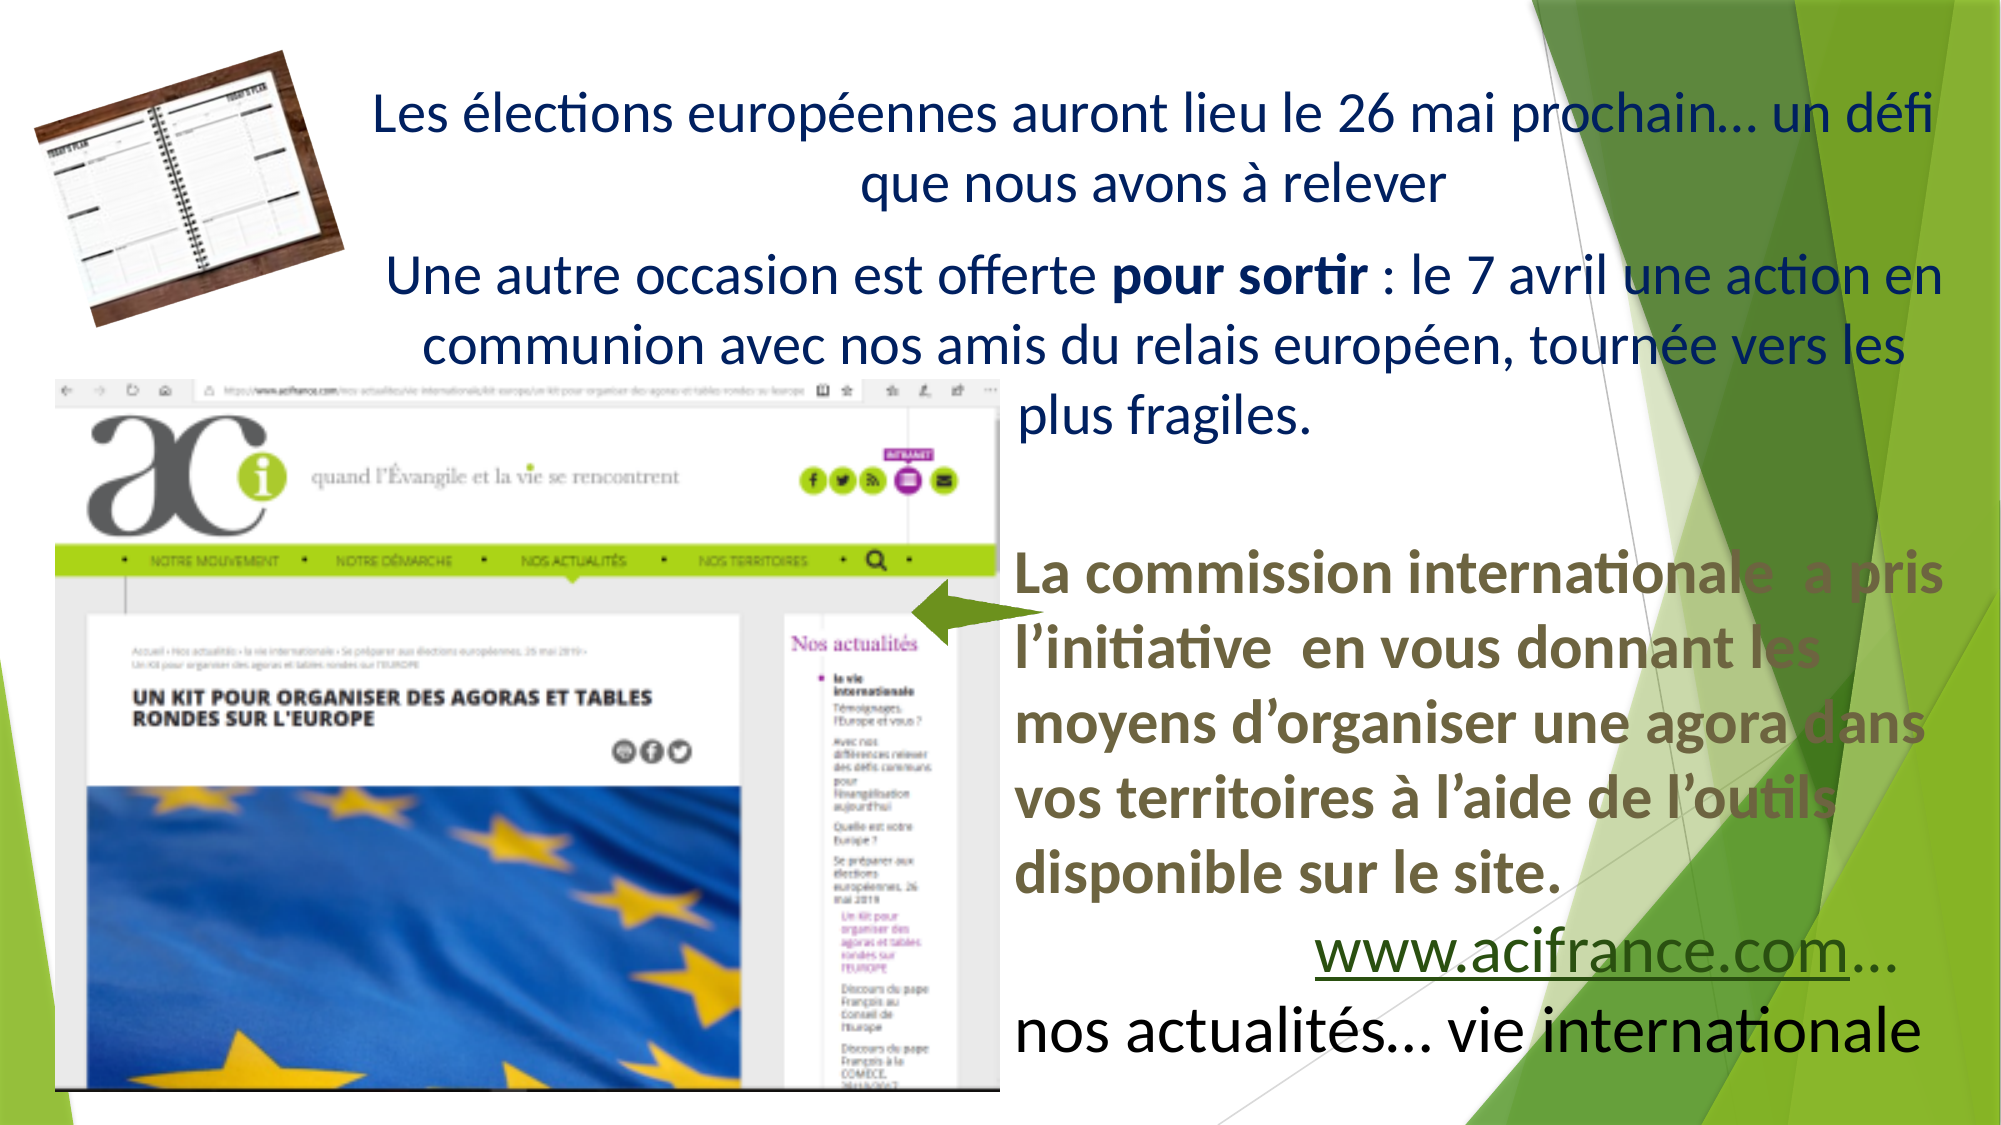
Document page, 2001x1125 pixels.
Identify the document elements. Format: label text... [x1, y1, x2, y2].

text_box Une autre occasion est offerte pour sortir : le 7 avril une action en communion avec nos amis du relais européen, tournée vers les plus fragiles. [357, 228, 1974, 454]
picture [35, 51, 344, 327]
picture [54, 378, 1051, 1093]
text_box Les élections européennes auront lieu le 26 mai prochain… un défi que nous avons à relever [335, 66, 1974, 222]
text_box La commission internationale a pris l’initiative en vous donnant les moyens d’organiser une agora dans vos territoires à l’aide de l’outils disponible sur le site. www.acifrance.com... nos actualités… vie internationale [1005, 523, 1973, 1074]
